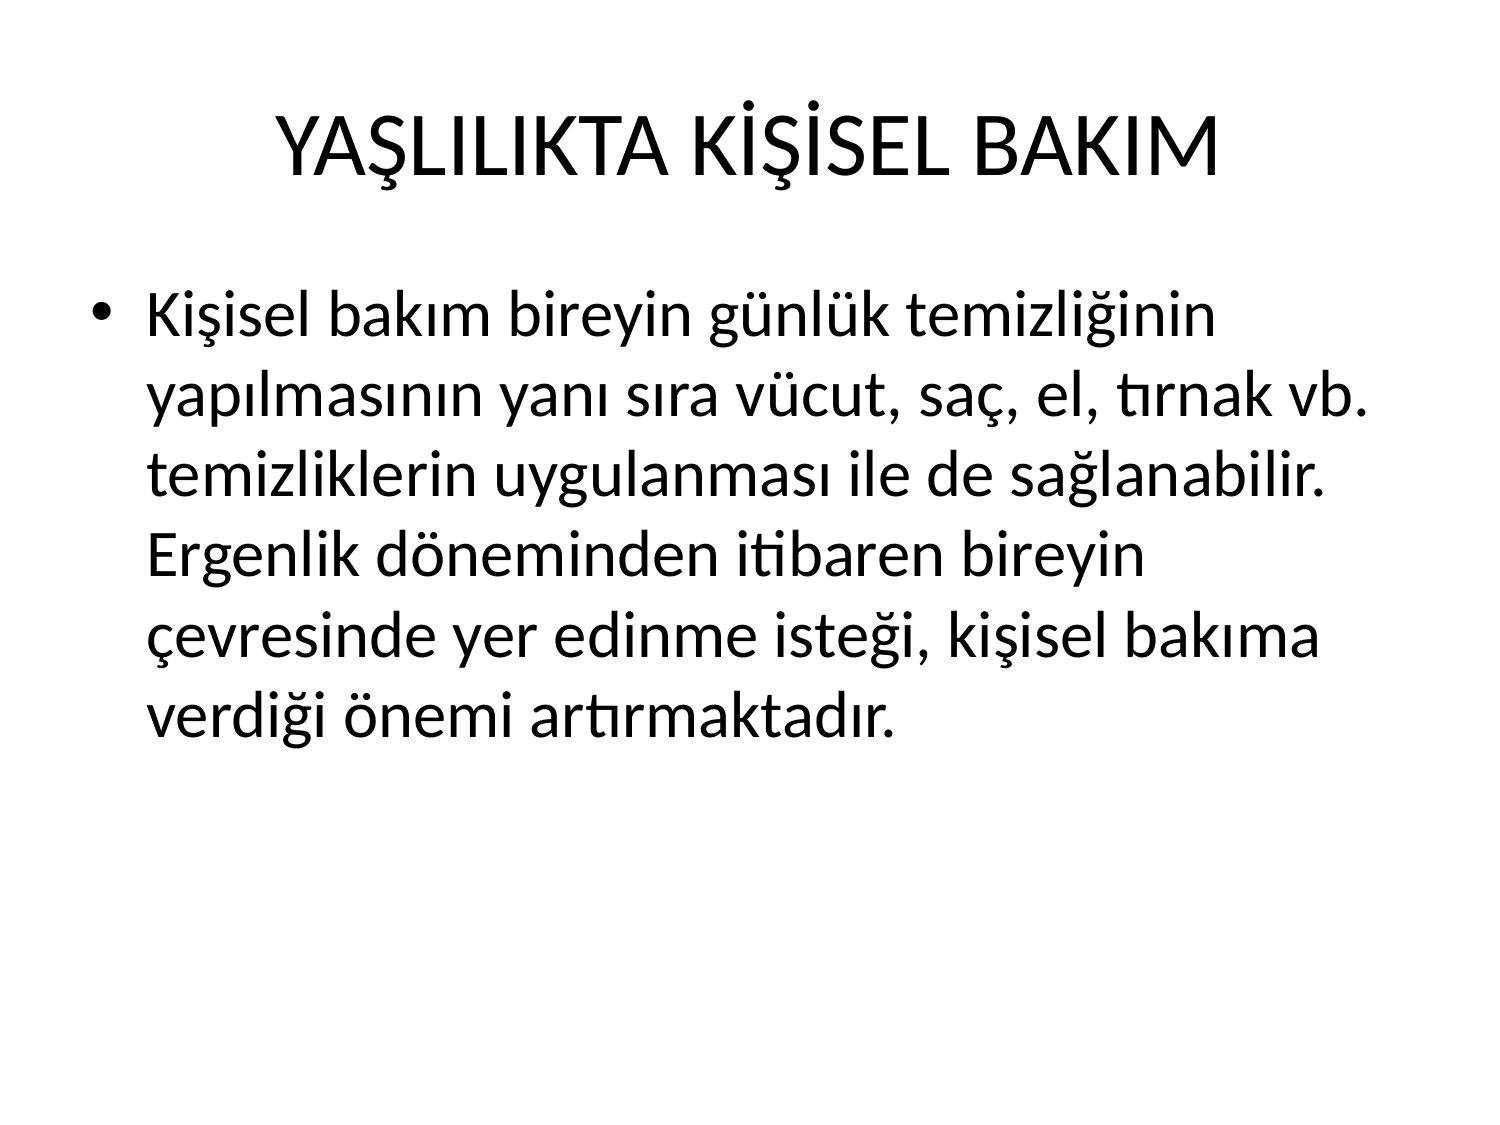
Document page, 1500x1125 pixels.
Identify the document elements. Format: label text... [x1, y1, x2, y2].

list Kişisel bakım bireyin günlük temizliğinin yapılmasının yanı sıra vücut, saç, el, tırnak vb. temizliklerin uygulanması ile de sağlanabilir. Ergenlik döneminden itibaren bireyin çevresinde yer edinme isteği, kişisel bakıma verdiği önemi artırmaktadır. [75, 262, 1425, 1005]
title YAŞLILIKTA KİŞİSEL BAKIM [75, 45, 1425, 233]
